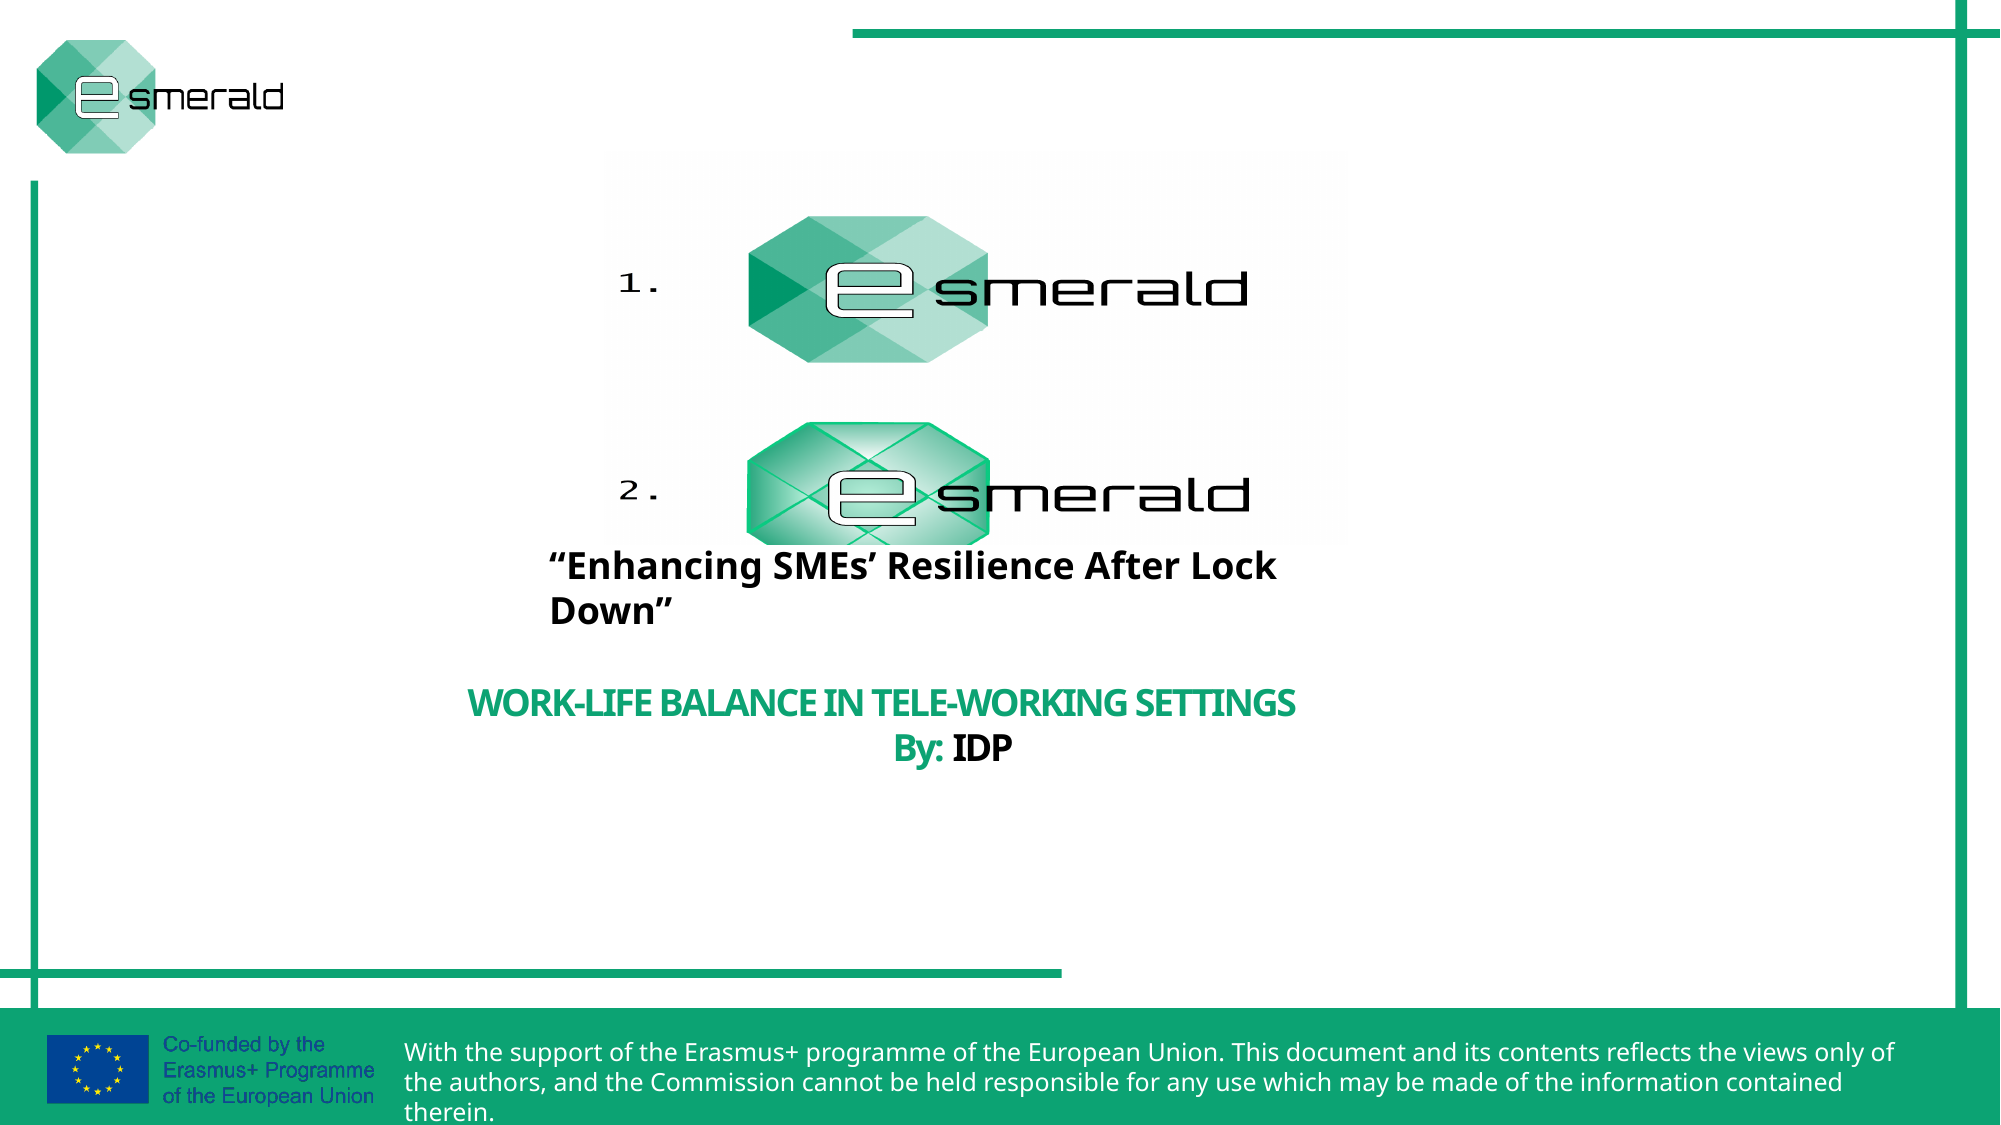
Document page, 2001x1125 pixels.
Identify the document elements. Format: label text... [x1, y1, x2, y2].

picture [47, 1035, 374, 1107]
text_box [1955, 38, 1968, 1017]
text_box [30, 978, 39, 1017]
picture [604, 151, 1348, 545]
text_box [1955, 0, 1968, 29]
text_box [0, 969, 1062, 978]
text_box WORK-LIFE BALANCE IN TELE-WORKING SETTINGS By: IDP [452, 671, 1454, 777]
picture [15, 18, 302, 169]
text_box “Enhancing SMEs’ Resilience After Lock Down” [534, 534, 1372, 640]
text_box [30, 180, 39, 969]
text_box [852, 29, 2000, 38]
